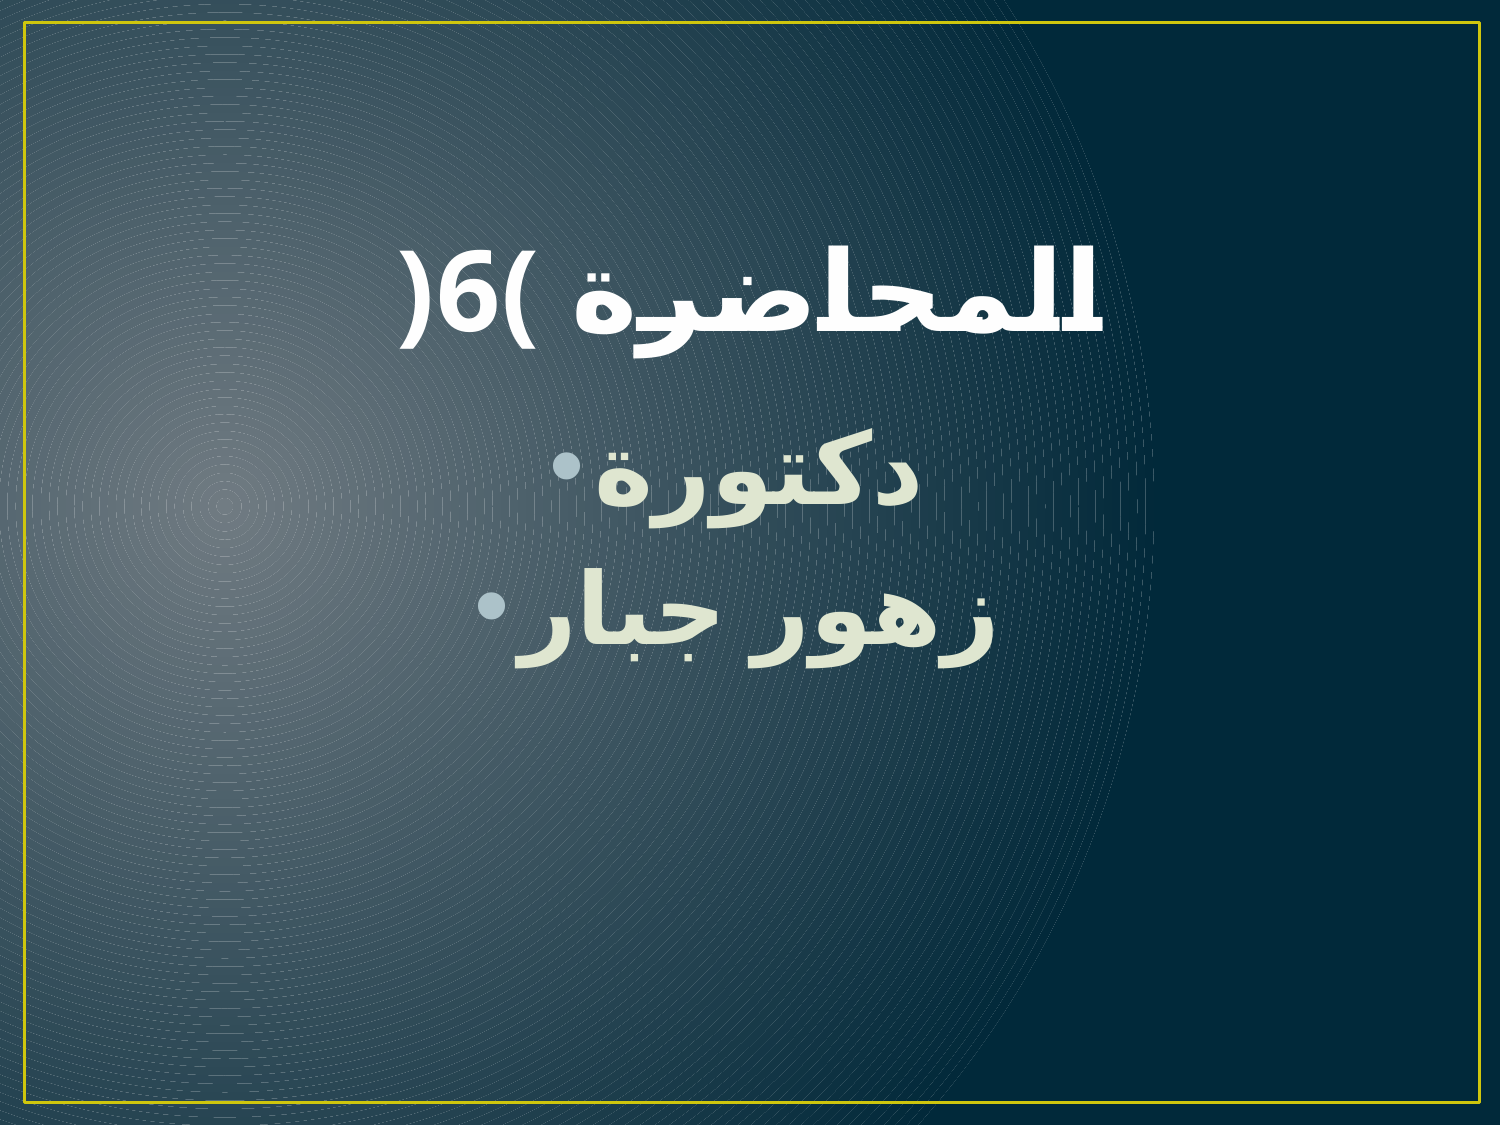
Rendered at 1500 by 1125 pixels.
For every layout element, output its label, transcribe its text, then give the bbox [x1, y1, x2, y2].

title )6( المحاضرة [75, 45, 1425, 362]
list دكتورة زهور جبار [75, 397, 1425, 1005]
